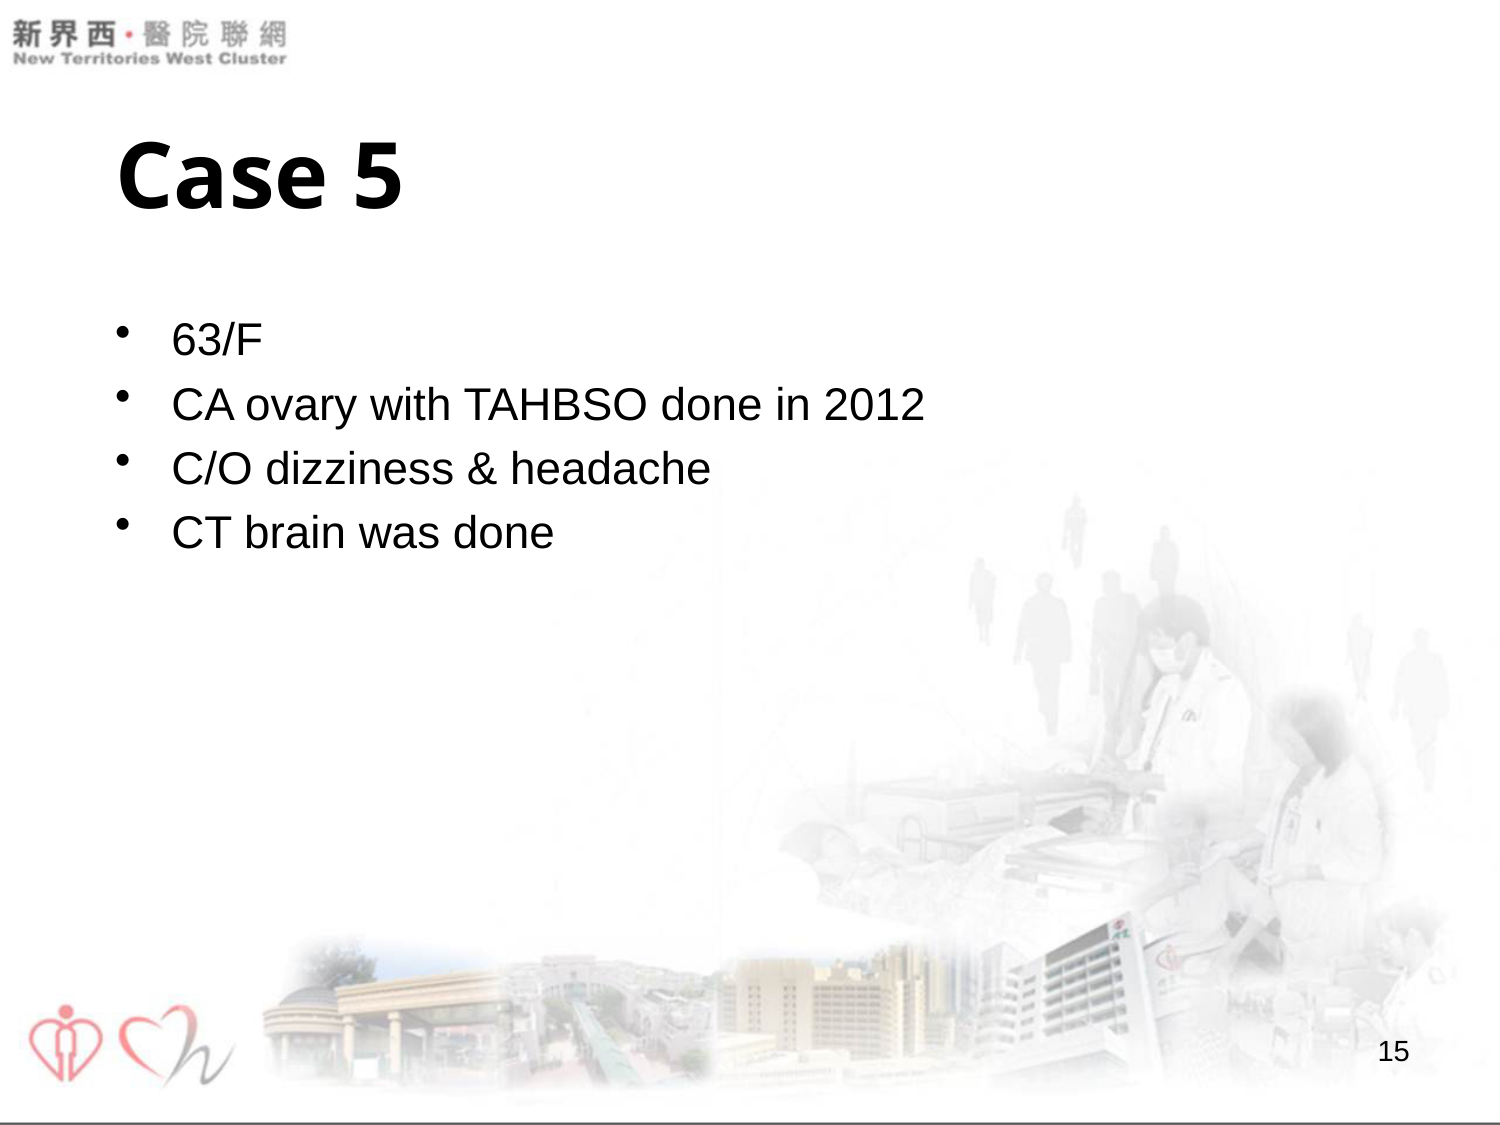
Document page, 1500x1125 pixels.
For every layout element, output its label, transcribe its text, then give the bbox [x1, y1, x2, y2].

slide_number 15 [1074, 1024, 1425, 1103]
title Case 5 [100, 78, 1388, 266]
list 63/F CA ovary with TAHBSO done in 2012 C/O dizziness & headache CT brain was done [100, 302, 1388, 1012]
picture [0, 0, 1500, 1125]
